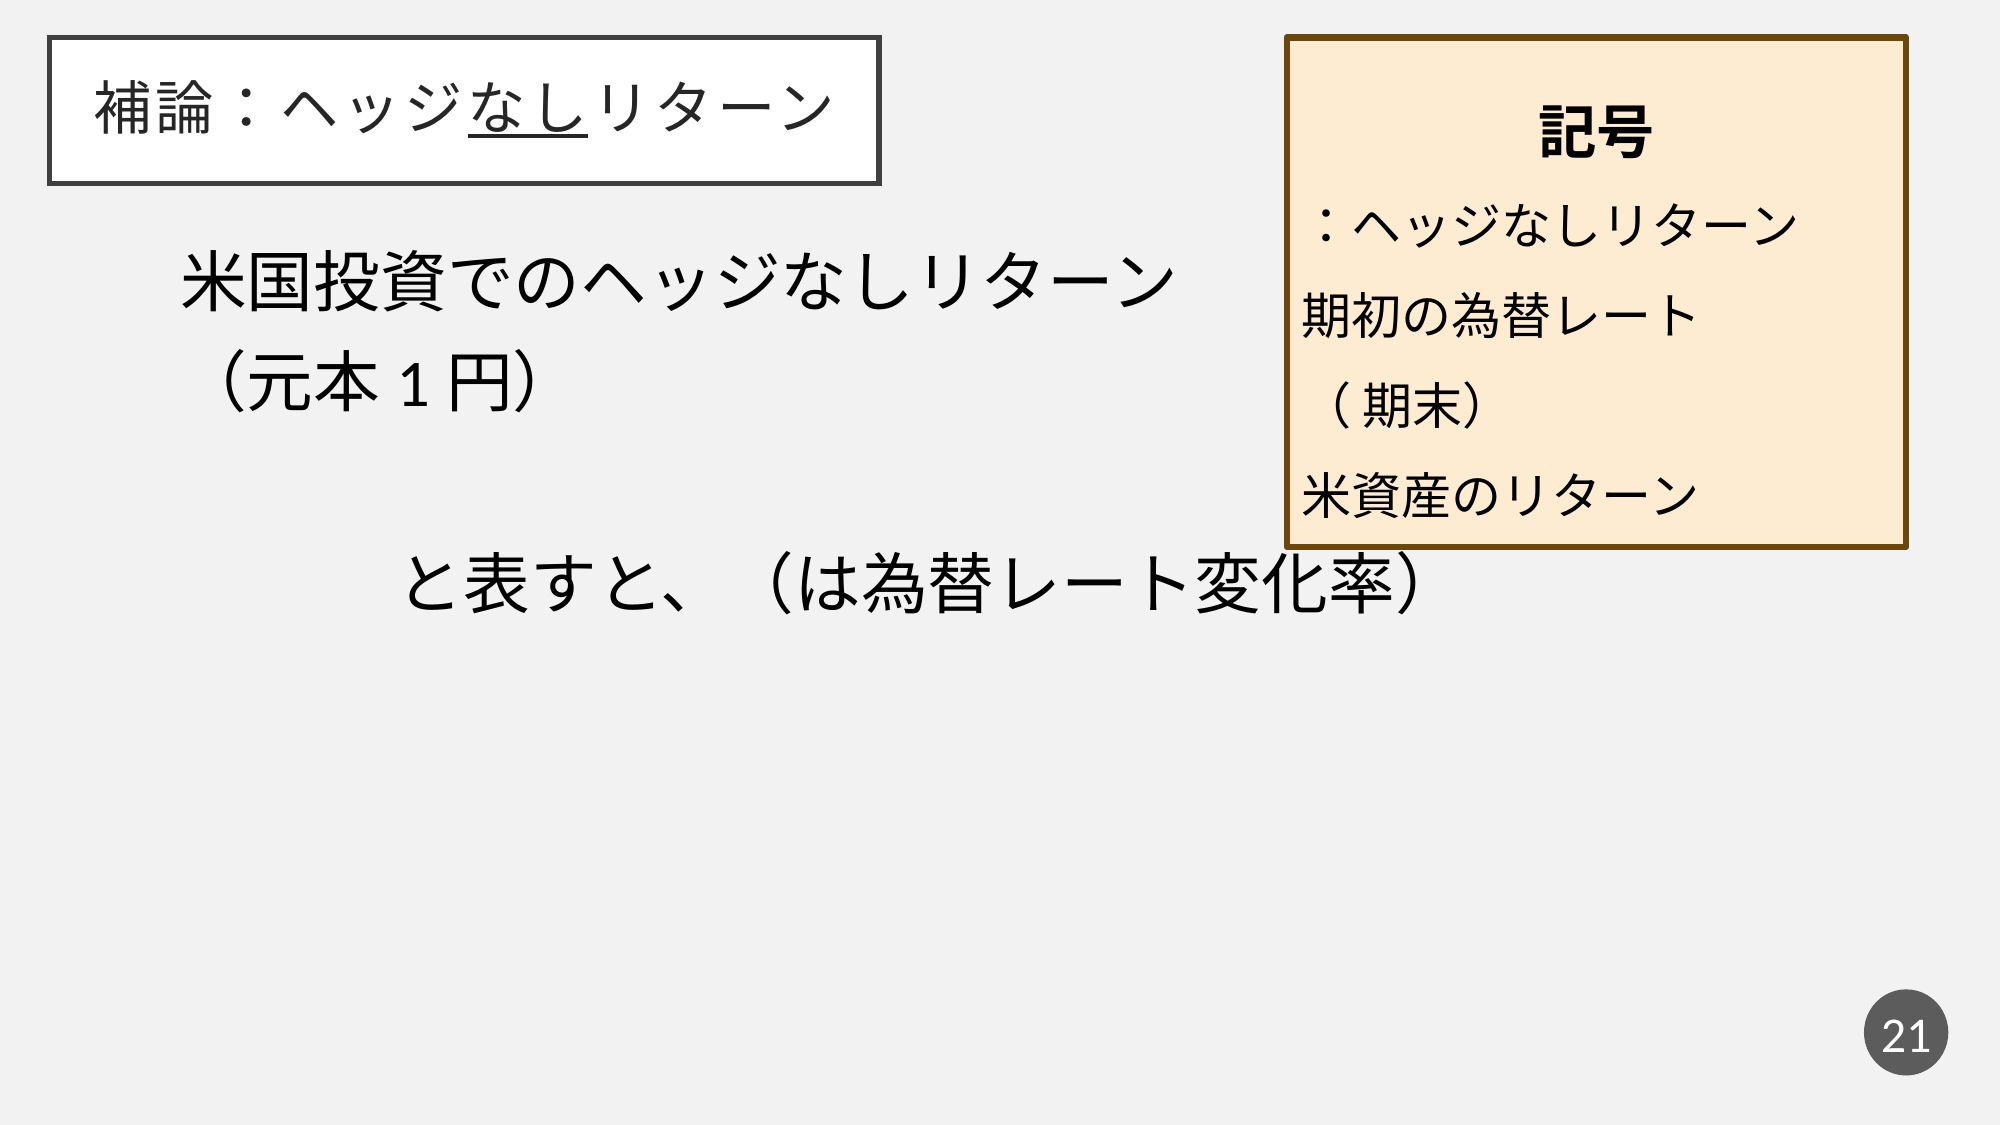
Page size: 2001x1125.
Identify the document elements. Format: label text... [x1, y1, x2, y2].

title 補論：ヘッジなしリターン [47, 35, 882, 186]
slide_number 20 [1863, 989, 1949, 1076]
